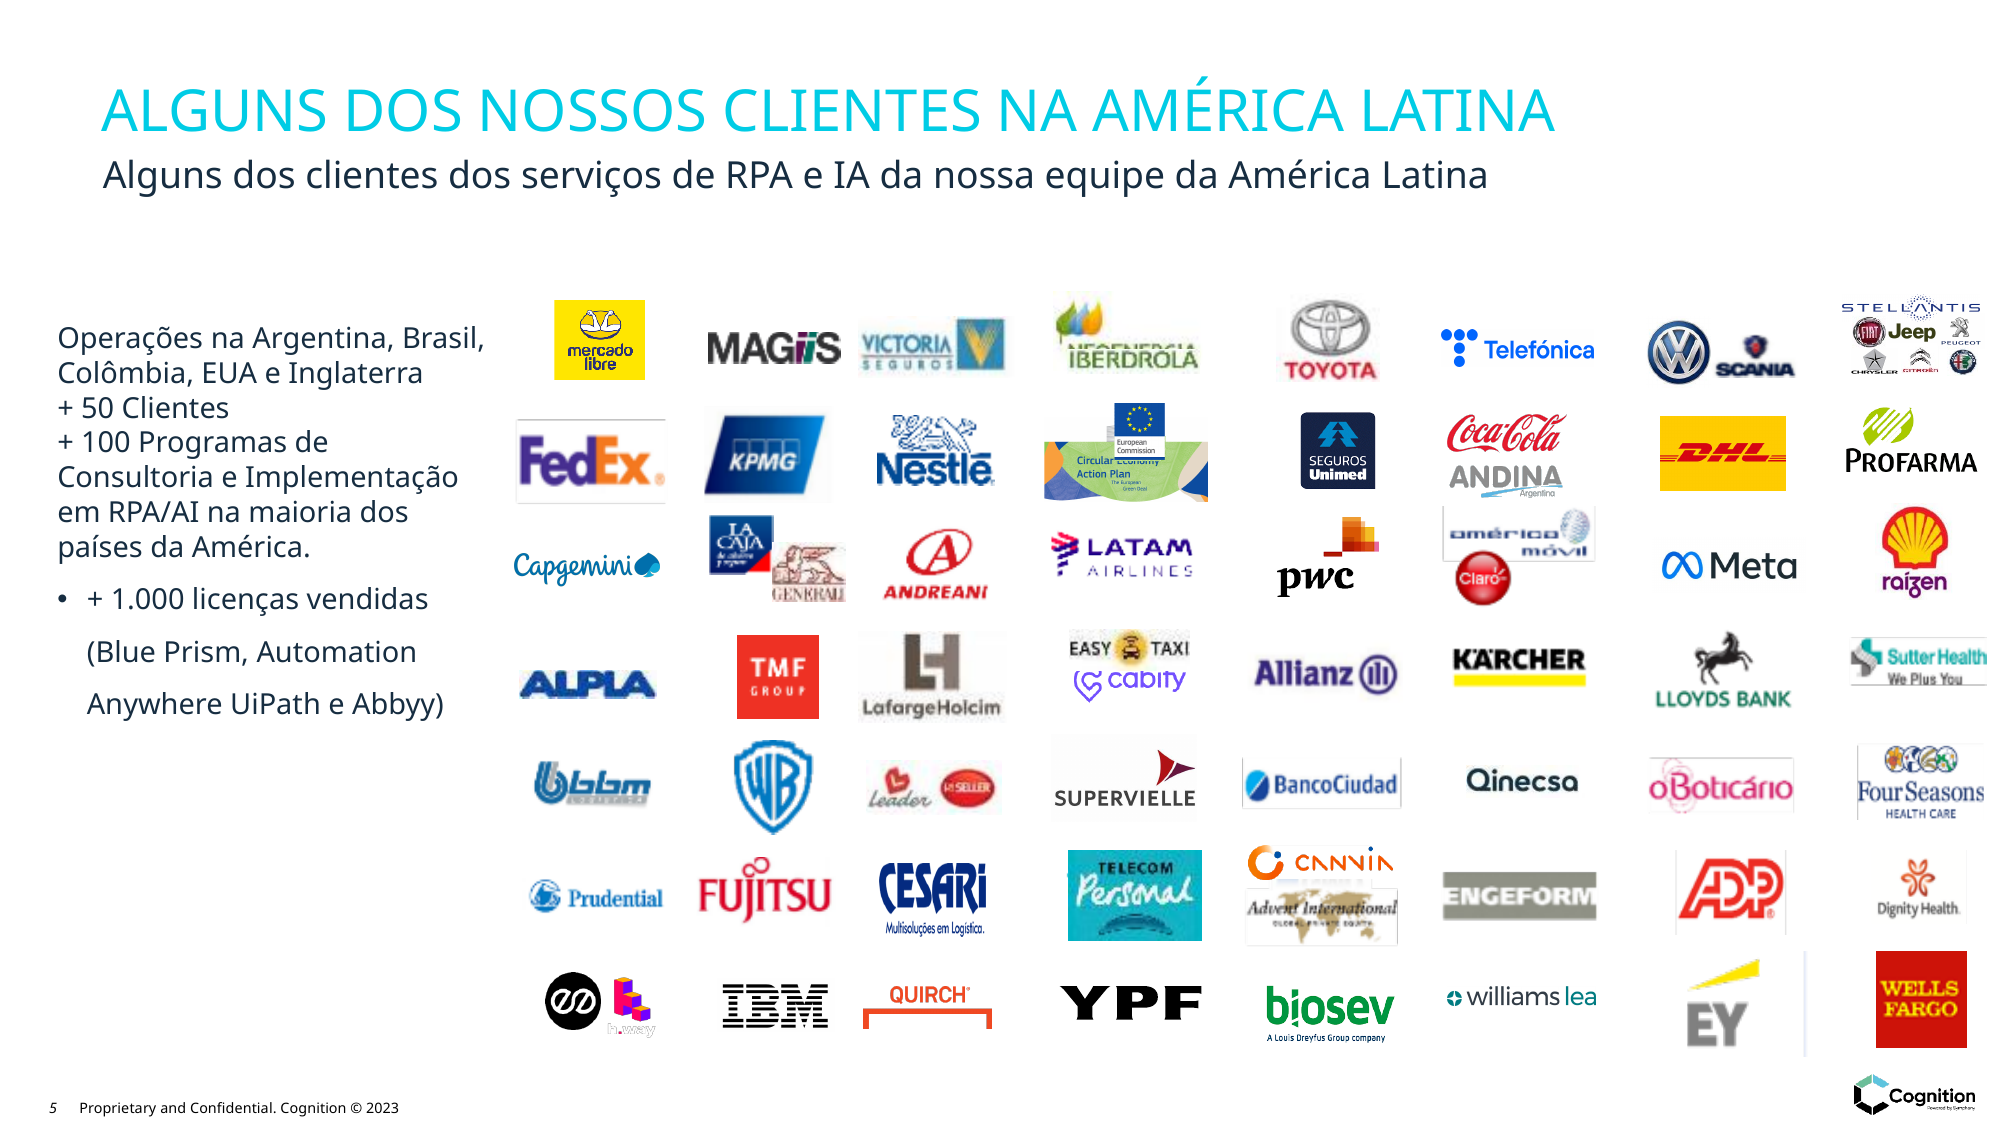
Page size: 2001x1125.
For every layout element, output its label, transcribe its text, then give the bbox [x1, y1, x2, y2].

picture [1466, 765, 1586, 799]
picture [1876, 951, 1967, 1048]
picture [1052, 291, 1206, 375]
picture [869, 522, 1001, 608]
picture [1659, 416, 1786, 492]
picture [522, 878, 668, 917]
picture [1662, 950, 1812, 1057]
text_box Operações na Argentina, Brasil, Colômbia, EUA e Inglaterra + 50 Clientes + 100 Programas de Consultoria e Implementação em RPA/AI na maioria dos países da América. + 1.000 licenças vendidas (Blue Prism, Automation Anywhere UiPath e Abbyy) [42, 312, 509, 728]
picture [1277, 517, 1380, 598]
picture [1670, 850, 1795, 935]
picture [737, 635, 820, 719]
picture [1067, 628, 1196, 705]
picture [1438, 848, 1604, 955]
picture [716, 978, 835, 1032]
picture [1051, 734, 1197, 823]
picture [1646, 315, 1801, 388]
picture [1854, 1074, 1975, 1115]
picture [1651, 537, 1806, 593]
picture [1044, 403, 1209, 503]
picture [853, 625, 1010, 723]
picture [1242, 843, 1408, 952]
picture [695, 857, 839, 928]
picture [1241, 757, 1405, 813]
picture [1299, 411, 1376, 489]
picture [604, 972, 659, 1040]
picture [872, 855, 996, 943]
picture [1064, 850, 1202, 942]
picture [1242, 957, 1420, 1070]
picture [1856, 743, 1984, 821]
text_box [45, 144, 1244, 253]
picture [1447, 413, 1567, 498]
picture [1874, 503, 1955, 600]
picture [1848, 605, 1987, 701]
picture [554, 300, 646, 381]
picture [708, 331, 841, 364]
picture [1652, 623, 1797, 710]
picture [1441, 329, 1594, 368]
picture [524, 739, 662, 835]
picture [1871, 850, 1967, 924]
picture [508, 518, 666, 621]
picture [703, 740, 842, 835]
picture [703, 406, 839, 503]
picture [858, 315, 1015, 378]
picture [509, 406, 670, 515]
picture [1646, 749, 1796, 821]
picture [1446, 986, 1597, 1006]
picture [866, 759, 1002, 815]
picture [877, 415, 995, 486]
picture [1437, 506, 1596, 612]
picture [1050, 527, 1197, 585]
picture [863, 986, 992, 1030]
picture [1451, 640, 1590, 695]
title Alguns dos nossos clientes na américa latina [101, 64, 1888, 144]
picture [1246, 636, 1404, 706]
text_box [1059, 985, 1202, 1020]
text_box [1842, 294, 1985, 377]
picture [1837, 402, 1987, 486]
picture [544, 972, 601, 1030]
picture [709, 515, 846, 603]
picture [519, 670, 658, 699]
picture [1276, 292, 1380, 382]
list Alguns dos clientes dos serviços de RPA e IA da nossa equipe da América Latina [102, 151, 1889, 211]
